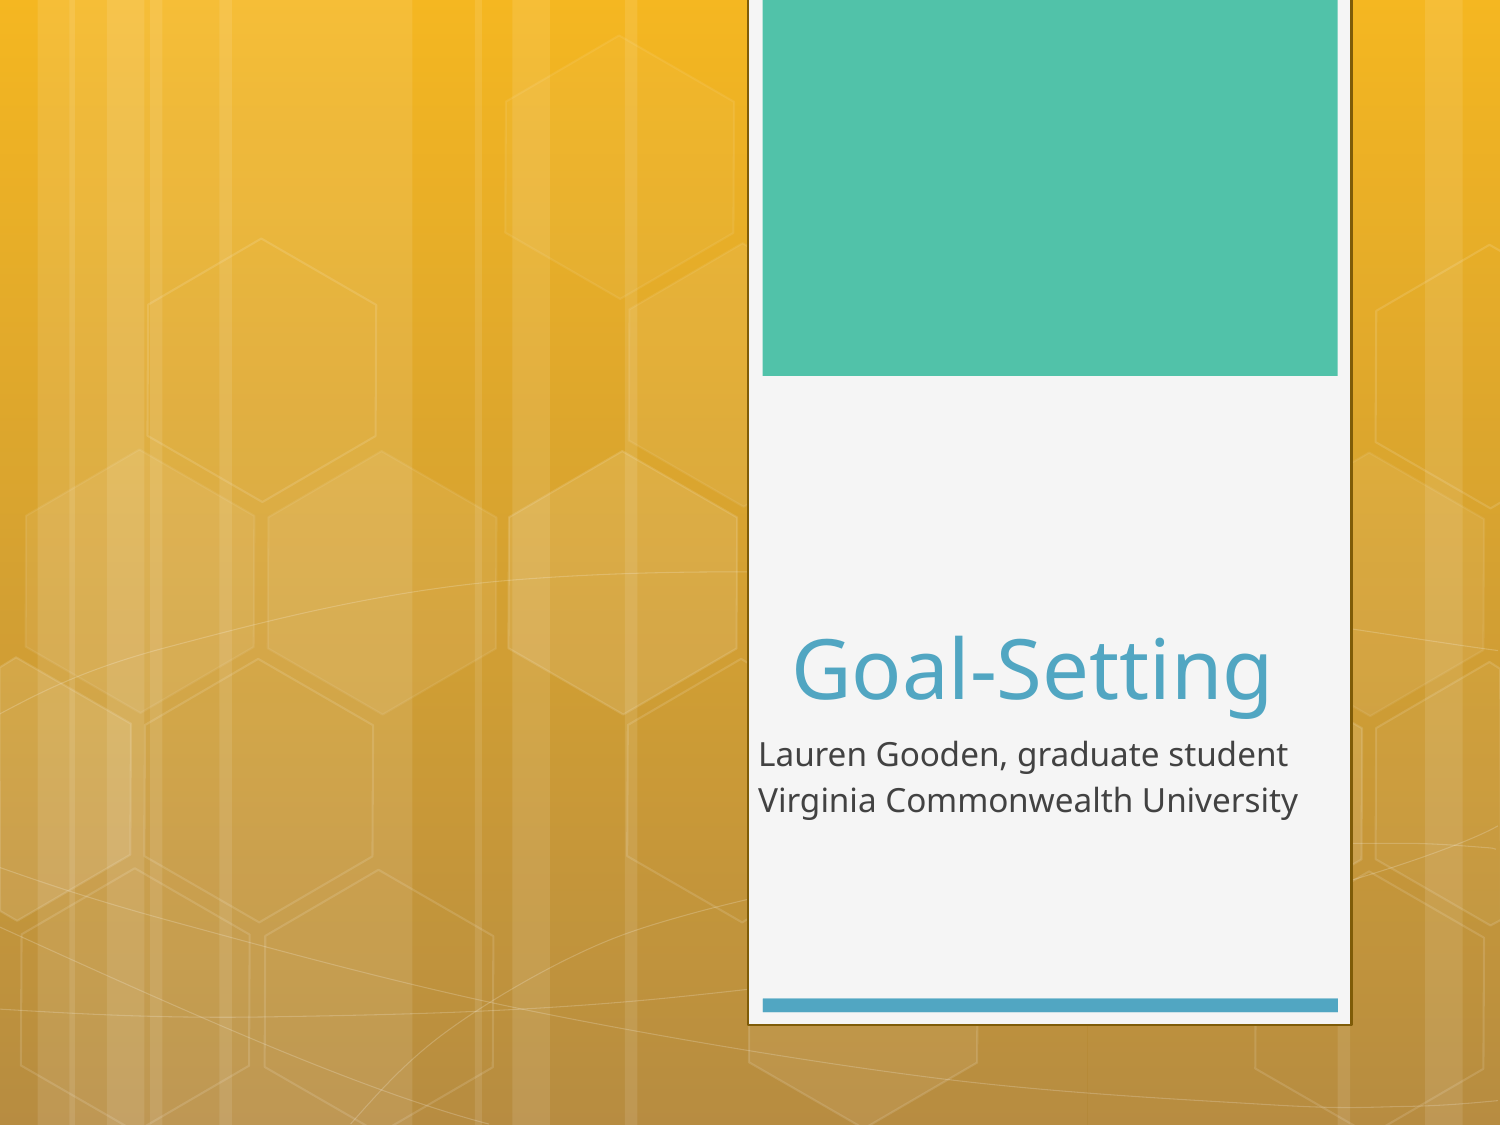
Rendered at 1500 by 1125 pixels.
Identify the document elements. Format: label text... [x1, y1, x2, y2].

title Goal-Setting [776, 444, 1320, 724]
subtitle Lauren Gooden, graduate student Virginia Commonwealth University [743, 725, 1500, 933]
